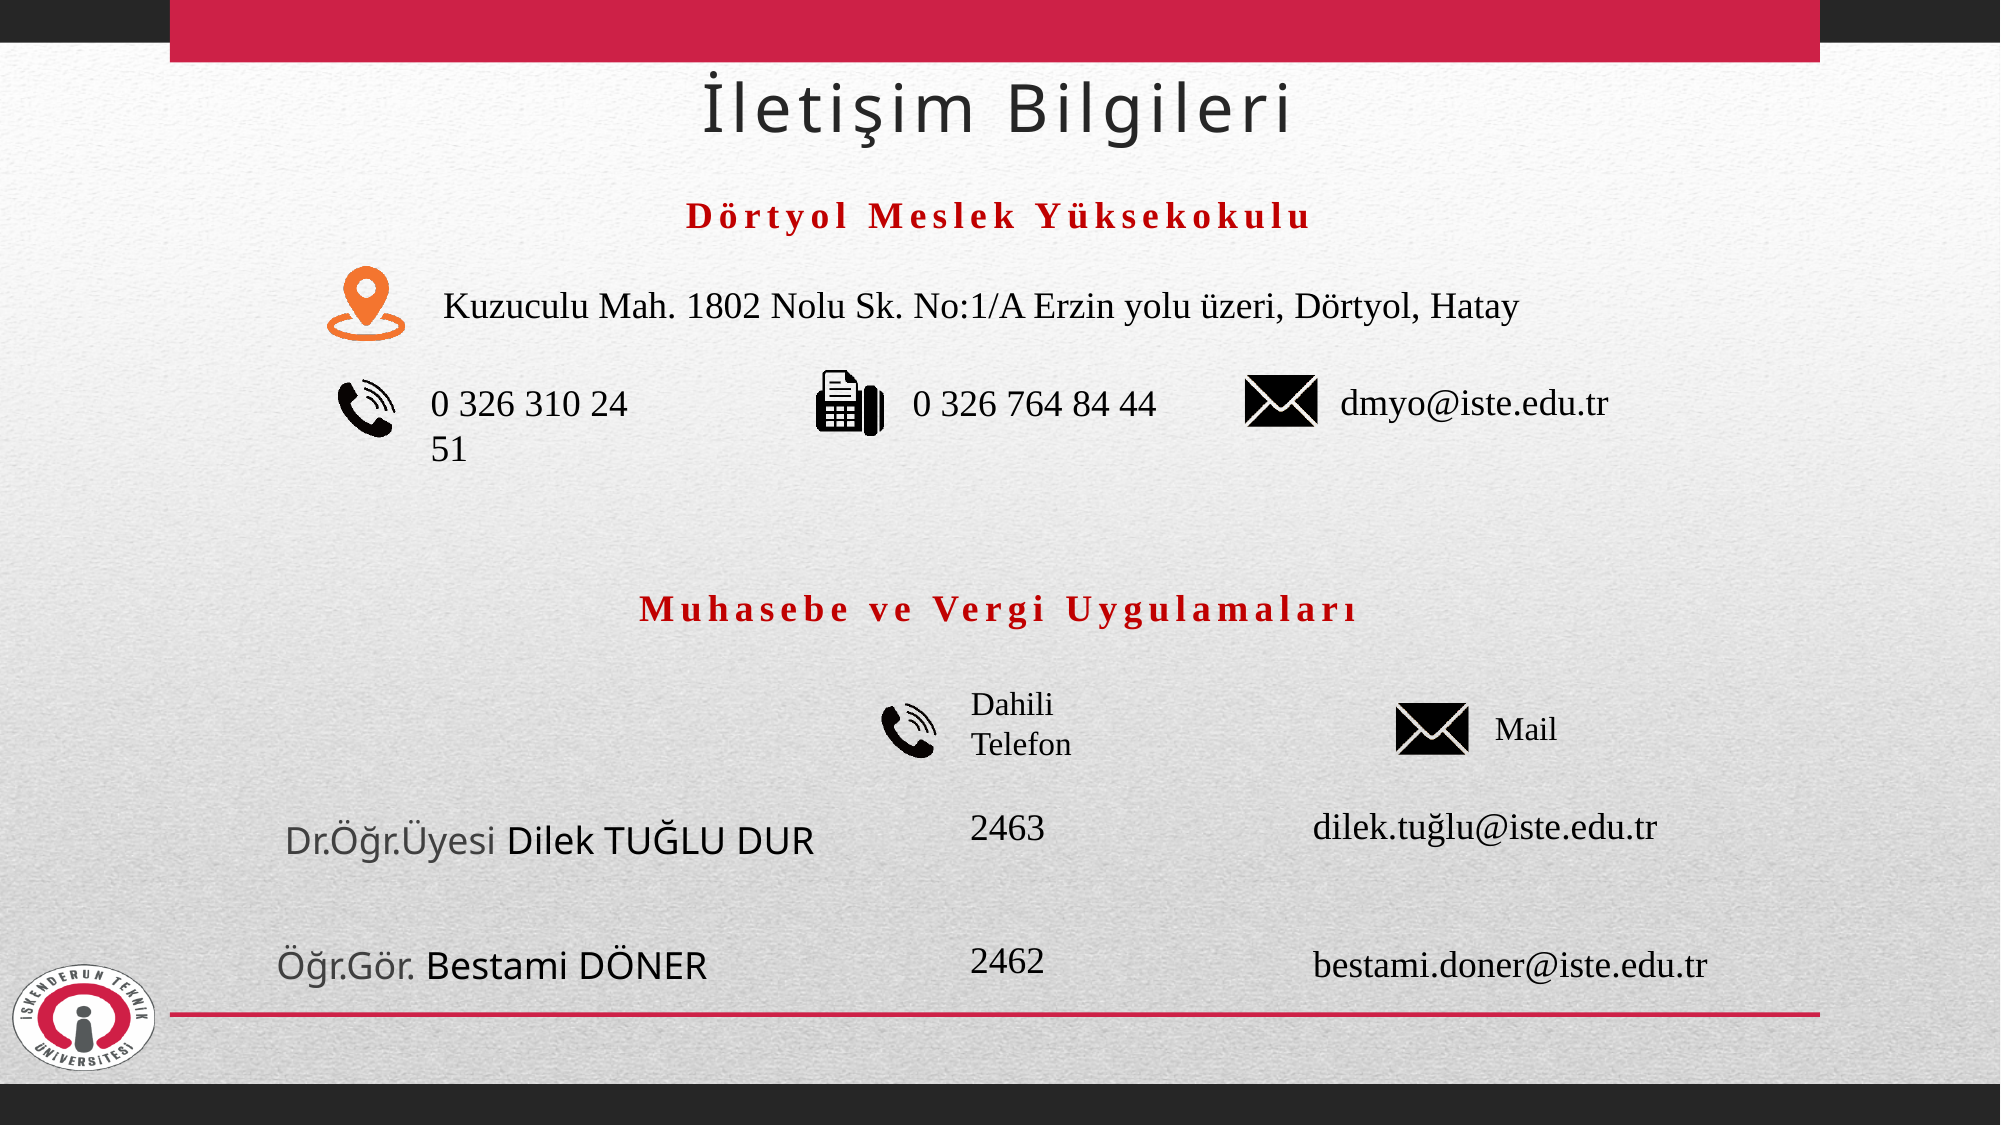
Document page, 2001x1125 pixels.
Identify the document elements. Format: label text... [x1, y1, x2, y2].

text_box Muhasebe ve Vergi Uygulamaları [169, 576, 1826, 637]
picture [815, 369, 885, 436]
text_box Dörtyol Meslek Yüksekokulu [169, 183, 1826, 244]
text_box bestami.doner@iste.edu.tr [1298, 933, 1724, 1038]
text_box 2463 [955, 788, 1077, 861]
text_box 0 326 764 84 44 [897, 364, 1199, 437]
text_box 0 326 310 24 51 [421, 364, 690, 437]
picture [327, 265, 405, 342]
text_box Dr.Öğr.Üyesi Dilek TUĞLU DUR [261, 809, 838, 870]
picture [860, 683, 957, 779]
text_box dmyo@iste.edu.tr [1335, 370, 1624, 431]
text_box Kuzuculu Mah. 1802 Nolu Sk. No:1/A Erzin yolu üzeri, Dörtyol, Hatay [428, 266, 1769, 339]
text_box 2462 [955, 921, 1077, 994]
text_box Dahili Telefon [956, 674, 1088, 770]
picture [12, 964, 155, 1071]
text_box dilek.tuğlu@iste.edu.tr [1298, 794, 1673, 855]
text_box Mail [1483, 699, 1573, 755]
picture [1382, 679, 1481, 778]
text_box Öğr.Gör. Bestami DÖNER [261, 934, 821, 995]
title İletişim Bilgileri [169, 63, 1826, 154]
picture [1231, 351, 1330, 450]
picture [315, 358, 417, 459]
